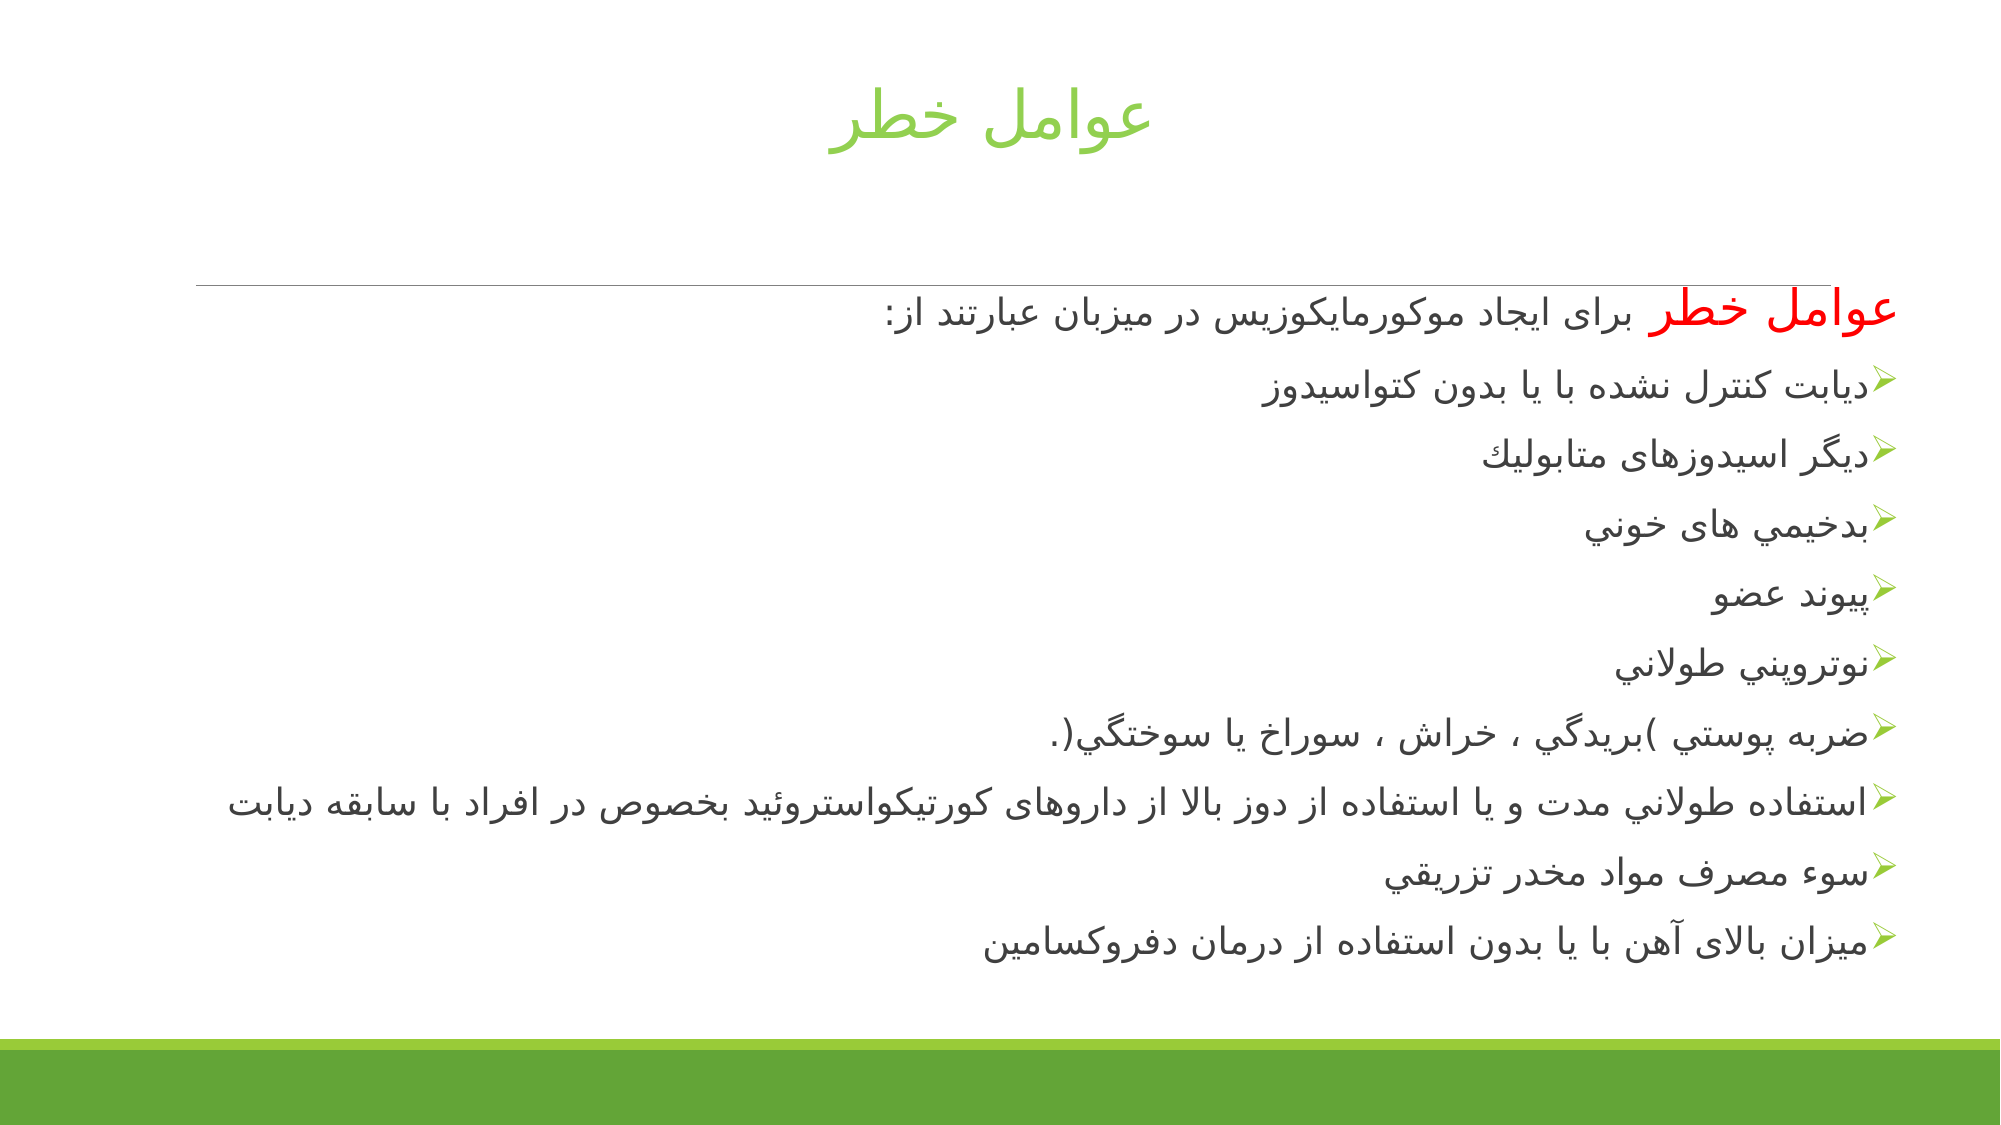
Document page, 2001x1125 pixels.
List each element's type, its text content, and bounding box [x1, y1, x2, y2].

title عوامل خطر [168, 52, 1819, 160]
list عوامل خطر برای ايجاد موكورمايكوزيس در ميزبان عبارتند از: ديابت كنترل نشده با يا بدون كتواسيدوز ديگر اسيدوزهاى متابوليك بدخيمي های خوني پيوند عضو نوتروپني طولاني ضربه پوستي )بريدگي ، خراش ، سوراخ يا سوختگي(. استفاده طولاني مدت و يا استفاده از دوز بالا از داروهای كورتيكواستروئيد بخصوص در افراد با سابقه ديابت سوء مصرف مواد مخدر تزريقي ميزان بالاى آهن با يا بدون استفاده از درمان دفروكسامين [50, 275, 1900, 1012]
